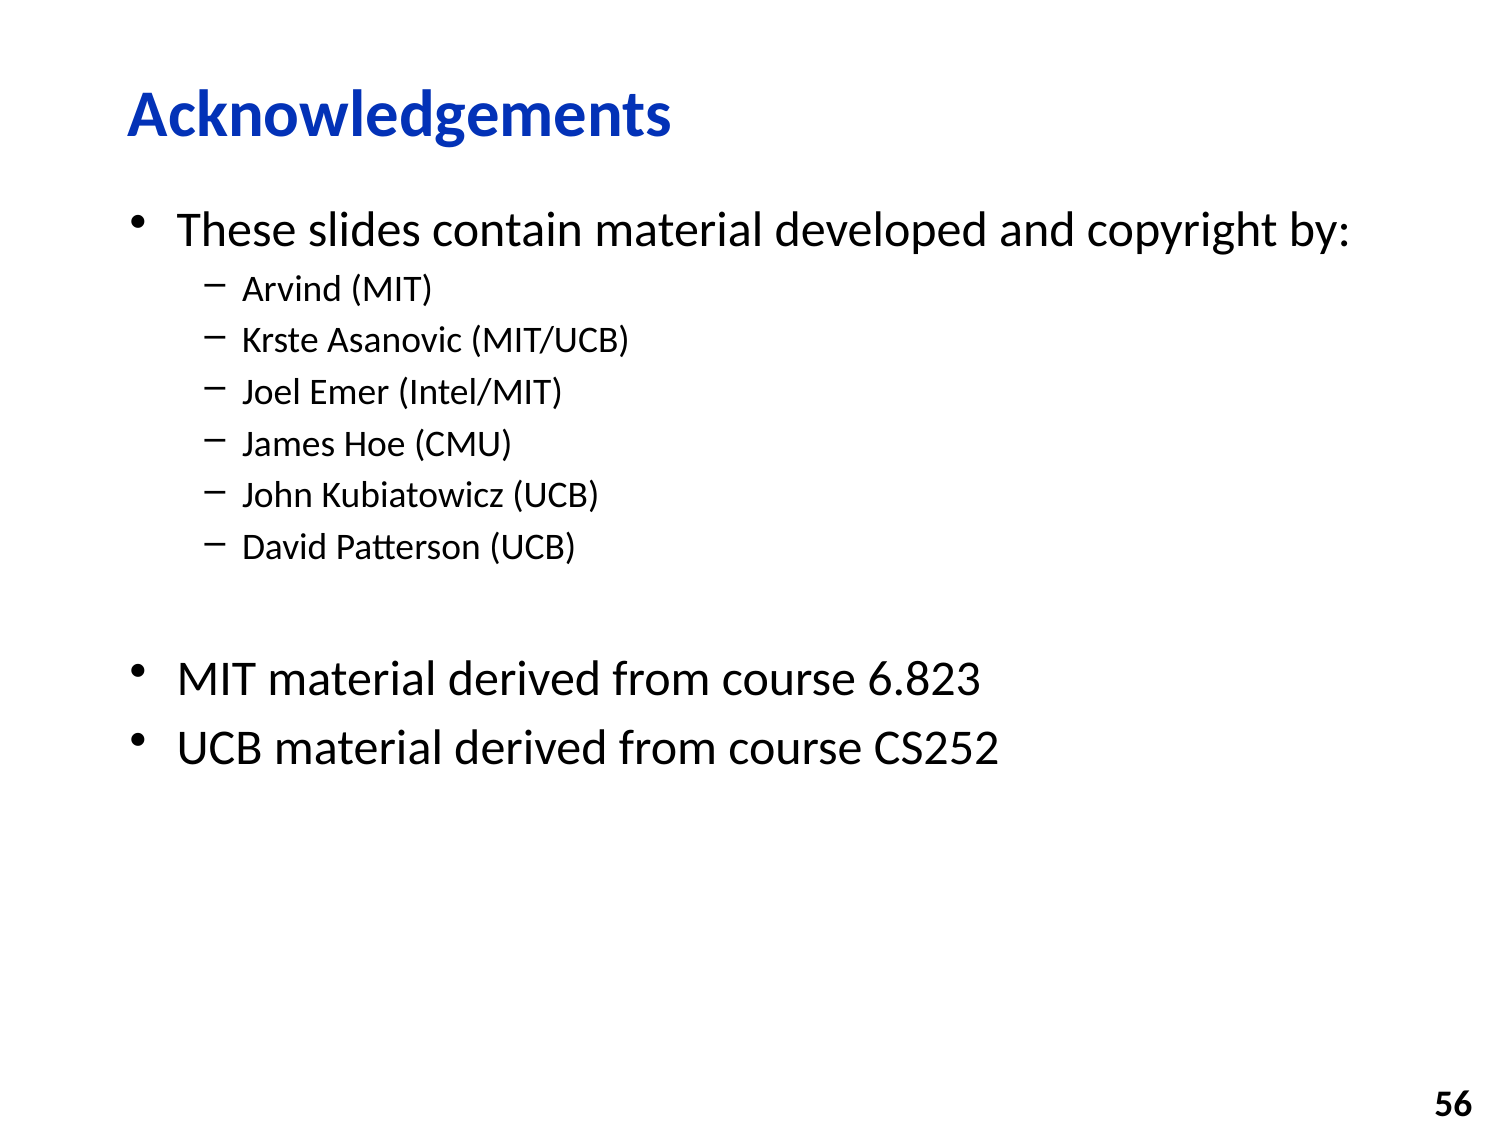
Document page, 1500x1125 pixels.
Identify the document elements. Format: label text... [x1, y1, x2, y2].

slide_number 56 [1174, 1076, 1488, 1125]
title Acknowledgements [112, 53, 1310, 176]
list These slides contain material developed and copyright by: Arvind (MIT) Krste Asanovic (MIT/UCB) Joel Emer (Intel/MIT) James Hoe (CMU) John Kubiatowicz (UCB) David Patterson (UCB) MIT material derived from course 6.823 UCB material derived from course CS252 [114, 195, 1376, 1005]
